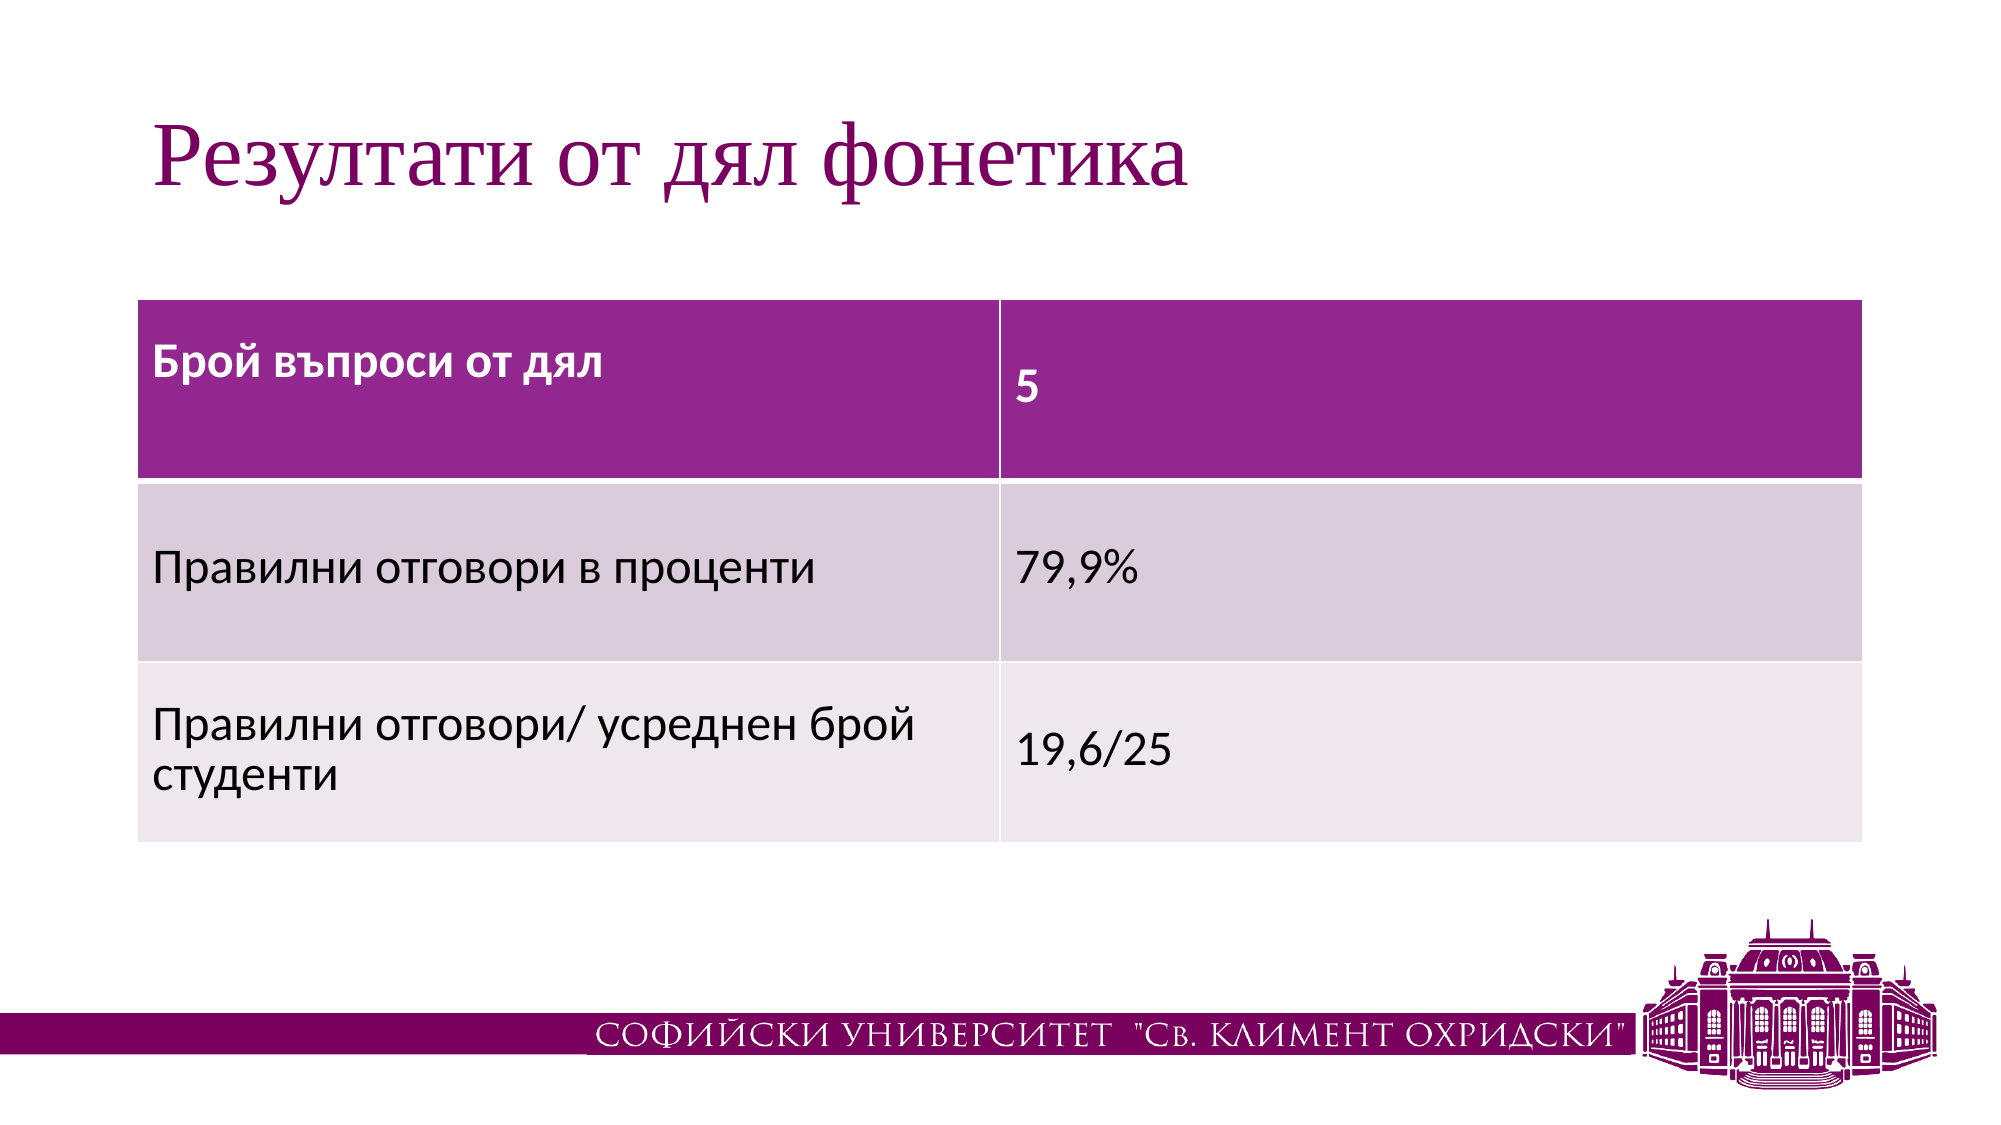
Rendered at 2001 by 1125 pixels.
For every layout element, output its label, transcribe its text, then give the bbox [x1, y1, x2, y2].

title Резултати от дял фонетика [137, 47, 1863, 265]
picture [1636, 915, 1943, 1093]
table_cell 19,6/25 [1001, 663, 1862, 842]
table_cell Правилни отговори в проценти [138, 484, 999, 661]
table_cell Правилни отговори/ усреднен брой студенти [138, 663, 999, 842]
table_header Брой въпроси от дял [138, 300, 999, 478]
picture [587, 1013, 1631, 1055]
table_header 5 [1001, 300, 1862, 478]
table_cell 79,9% [1001, 484, 1862, 661]
